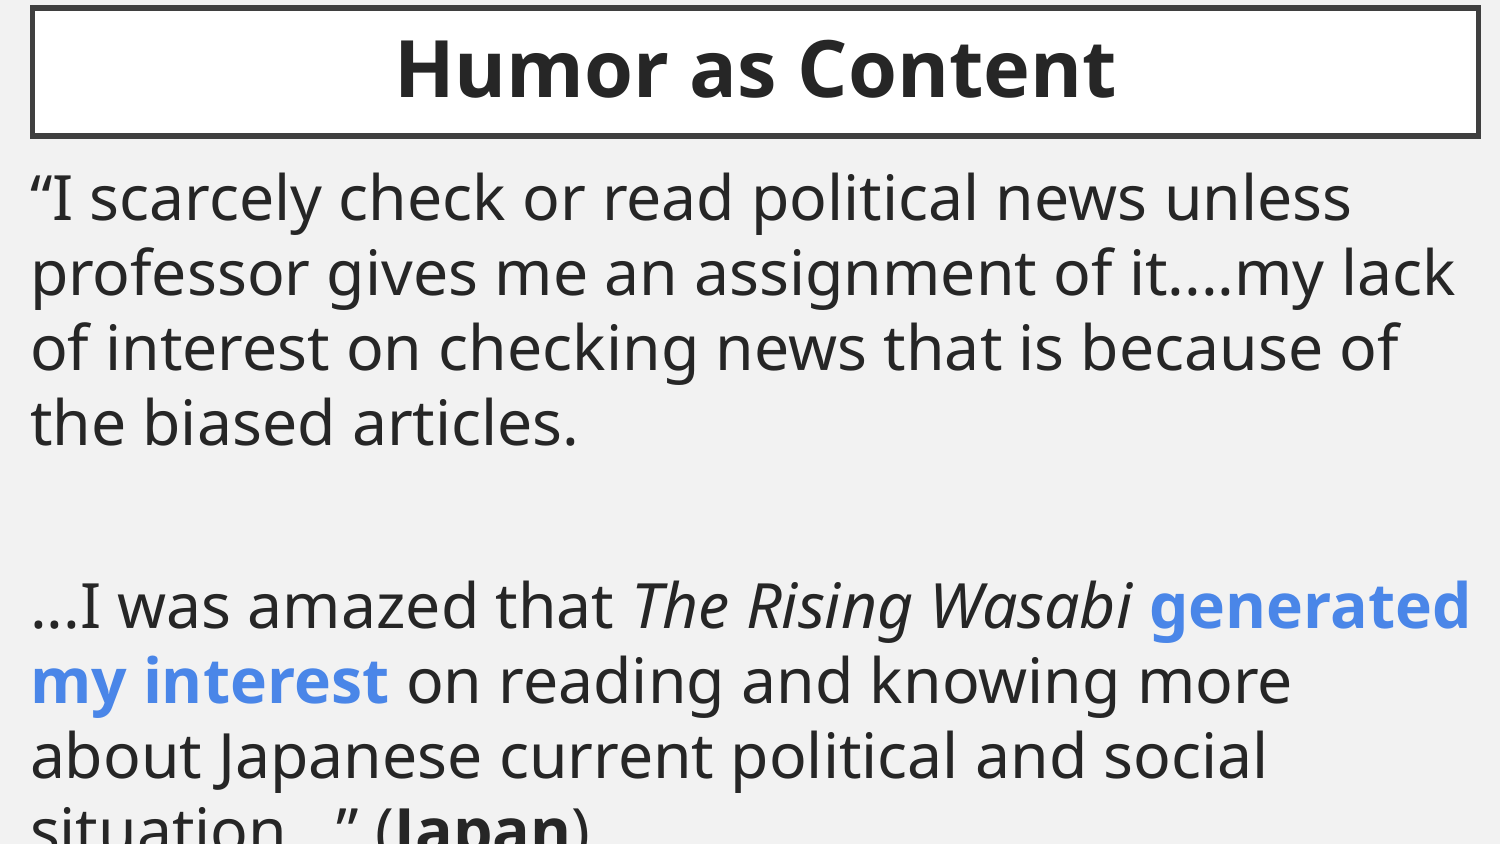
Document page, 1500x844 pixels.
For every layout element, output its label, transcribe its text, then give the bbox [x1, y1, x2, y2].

list “I scarcely check or read political news unless professor gives me an assignment of it....my lack of interest on checking news that is because of the biased articles. ...I was amazed that The Rising Wasabi generated my interest on reading and knowing more about Japanese current political and social situation…” (Japan) [18, 152, 1493, 835]
title Humor as Content [30, 5, 1481, 139]
